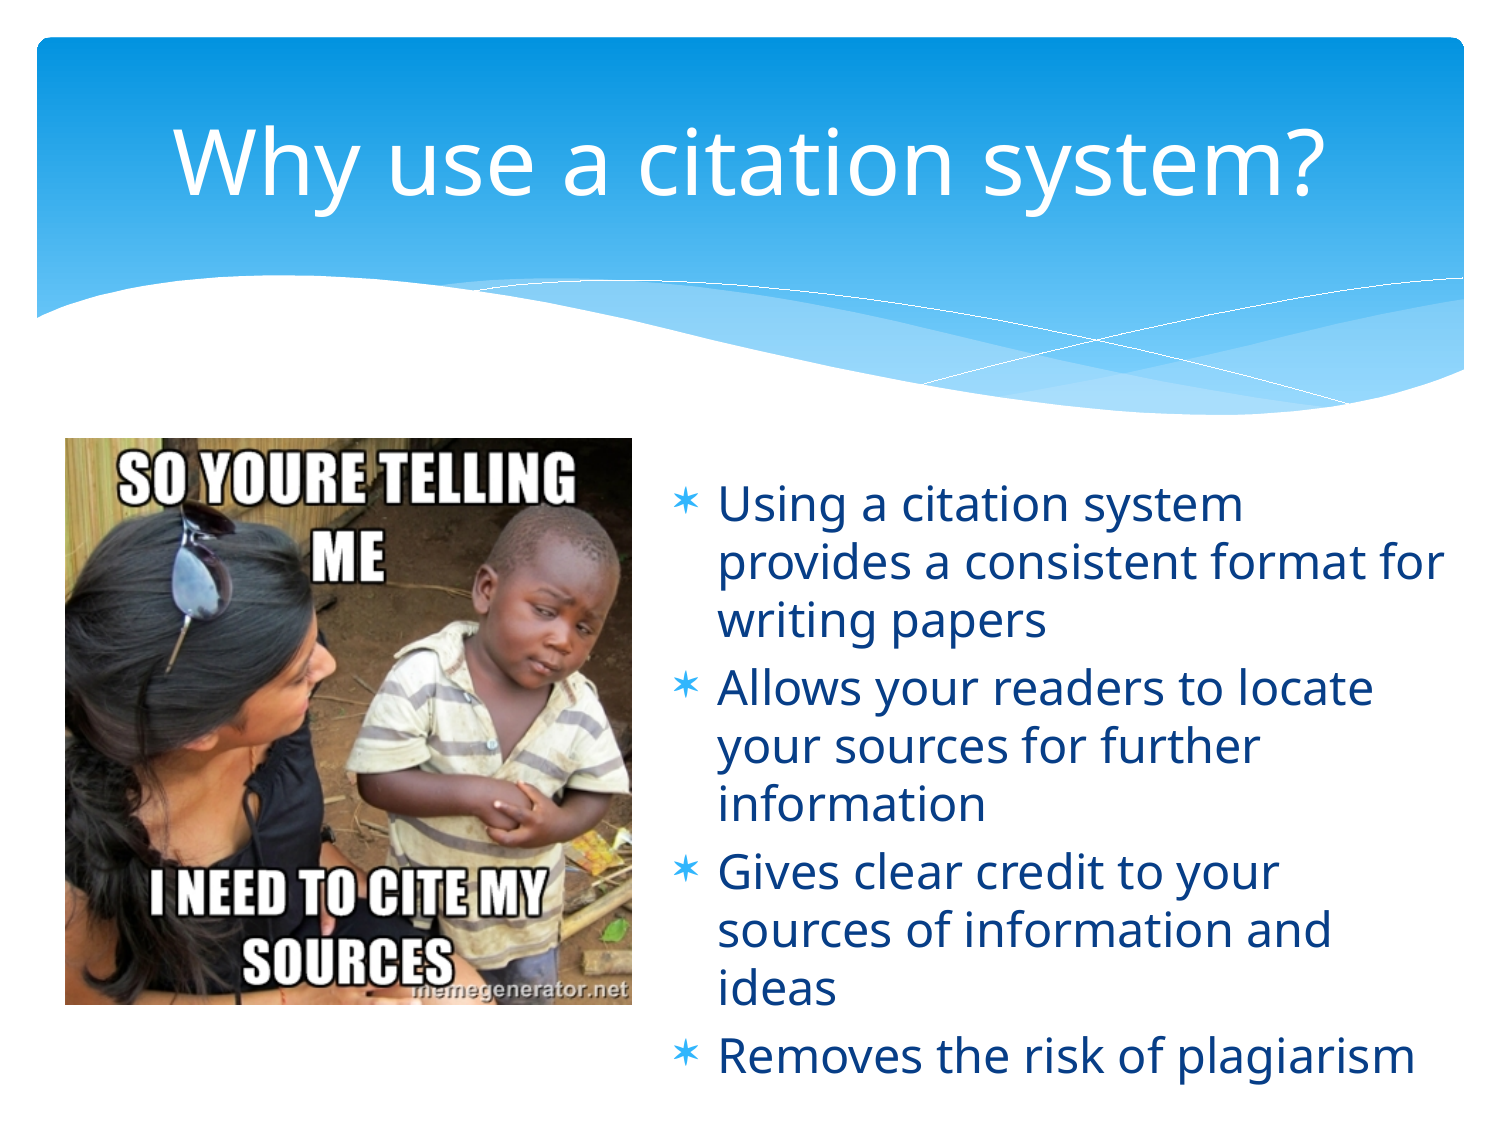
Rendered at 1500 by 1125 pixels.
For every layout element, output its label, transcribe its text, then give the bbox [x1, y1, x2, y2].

picture [0, 438, 957, 1006]
list Using a citation system provides a consistent format for writing papers Allows your readers to locate your sources for further information Gives clear credit to your sources of information and ideas Removes the risk of plagiarism [659, 397, 1466, 1097]
title Why use a citation system? [75, 55, 1425, 261]
